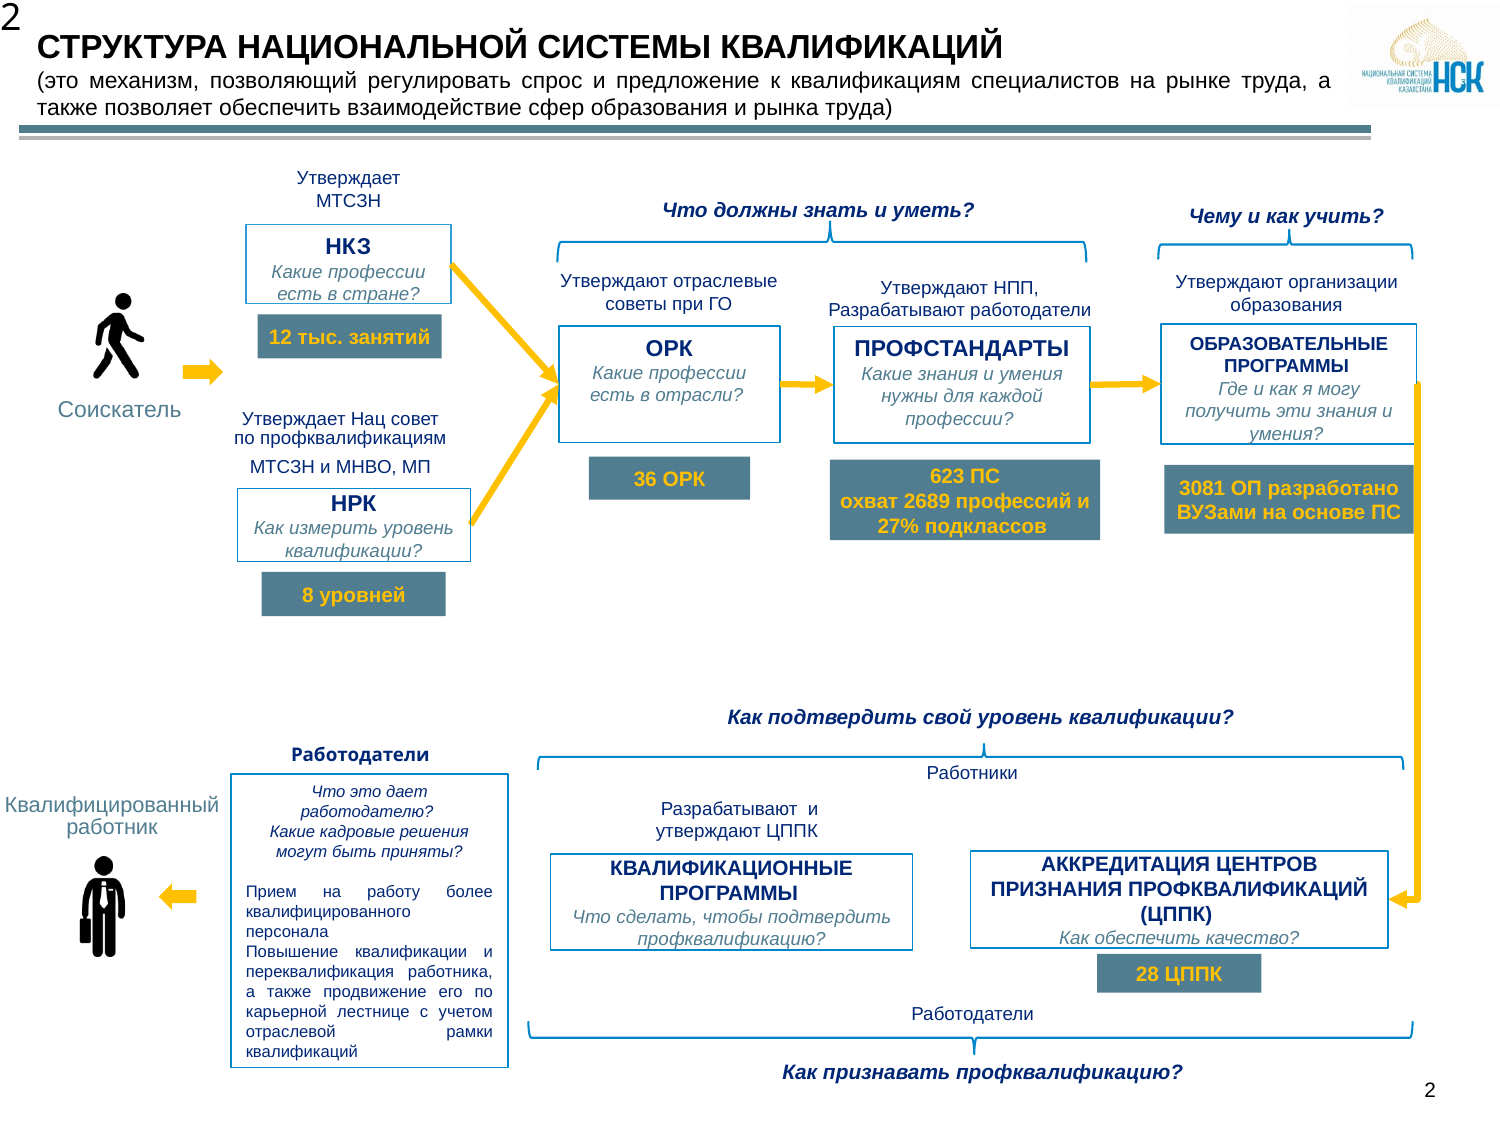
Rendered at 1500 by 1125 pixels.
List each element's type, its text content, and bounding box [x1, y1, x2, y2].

text_box Работники [911, 770, 1033, 791]
text_box ПРОФСТАНДАРТЫ Какие знания и умения нужны для каждой профессии? [832, 324, 1092, 445]
text_box Утверждают НПП, Разрабатывают работодатели [801, 266, 1118, 300]
picture [71, 287, 166, 383]
text_box Чему и как учить? [1158, 202, 1415, 229]
text_box [180, 356, 226, 388]
text_box Утверждают отраслевые советы при ГО [560, 263, 800, 300]
text_box 8 уровней [260, 570, 448, 618]
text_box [1387, 383, 1417, 900]
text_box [450, 263, 559, 385]
text_box Соискатель [32, 394, 207, 423]
text_box Квалифицированный работник [0, 790, 232, 840]
text_box 36 ОРК [587, 454, 752, 502]
text_box 12 тыс. занятий [256, 312, 444, 361]
text_box 623 ПС охват 2689 профессий и 27% подклассов [828, 458, 1102, 542]
picture [1346, 2, 1500, 107]
text_box [1157, 228, 1414, 260]
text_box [470, 383, 560, 526]
text_box 28 ЦППК [1095, 952, 1263, 995]
text_box Как признавать профквалификацию? [737, 1049, 1228, 1092]
text_box [527, 1021, 1414, 1055]
text_box [556, 220, 1088, 263]
text_box ОРК Какие профессии есть в отрасли? [564, 324, 782, 445]
text_box КВАЛИФИКАЦИОННЫЕ ПРОГРАММЫ Что сделать, чтобы подтвердить профквалификацию? [549, 852, 914, 952]
text_box Утверждает МТСЗН [265, 156, 432, 194]
text_box Работодатели [896, 994, 1049, 1032]
text_box Что это дает работодателю? Какие кадровые решения могут быть приняты? Прием на работу более квалифицированного персонала Повышение квалификации и переквалификация работника, а также продвижение его по карьерной лестнице с учетом отраслевой рамки квалификаций [229, 772, 510, 1070]
text_box [537, 743, 1382, 770]
text_box Как подтвердить свой уровень квалификации? [691, 695, 1271, 737]
text_box Утверждают организации образования [1156, 260, 1417, 305]
text_box АККРЕДИТАЦИЯ ЦЕНТРОВ ПРИЗНАНИЯ ПРОФКВАЛИФИКАЦИЙ (ЦППК) Как обеспечить качество? [968, 849, 1390, 950]
text_box 3081 ОП разработано ВУЗами на основе ПС [1162, 463, 1382, 536]
text_box Работодатели [269, 733, 451, 777]
picture [51, 856, 152, 957]
text_box [157, 881, 199, 912]
text_box НРК Как измерить уровень квалификации? [235, 486, 473, 563]
text_box 2 [1370, 1064, 1490, 1114]
text_box Что должны знать и уметь? [531, 195, 1106, 222]
text_box ОБРАЗОВАТЕЛЬНЫЕ ПРОГРАММЫ Где и как я могу получить эти знания и умения? [1159, 322, 1419, 446]
text_box Разрабатывают и утверждают ЦППК [615, 787, 859, 828]
text_box Утверждает Нац совет по профквалификациям МТСЗН и МНВО, МП [231, 406, 449, 478]
text_box НКЗ Какие профессии есть в стране? [244, 222, 453, 306]
text_box СТРУКТУРА НАЦИОНАЛЬНОЙ СИСТЕМЫ КВАЛИФИКАЦИЙ (это механизм, позволяющий регулировать спрос и предложение к квалификациям специалистов на рынке труда, а также позволяет обеспечить взаимодействие сфер образования и рынка труда) [22, 17, 1347, 125]
